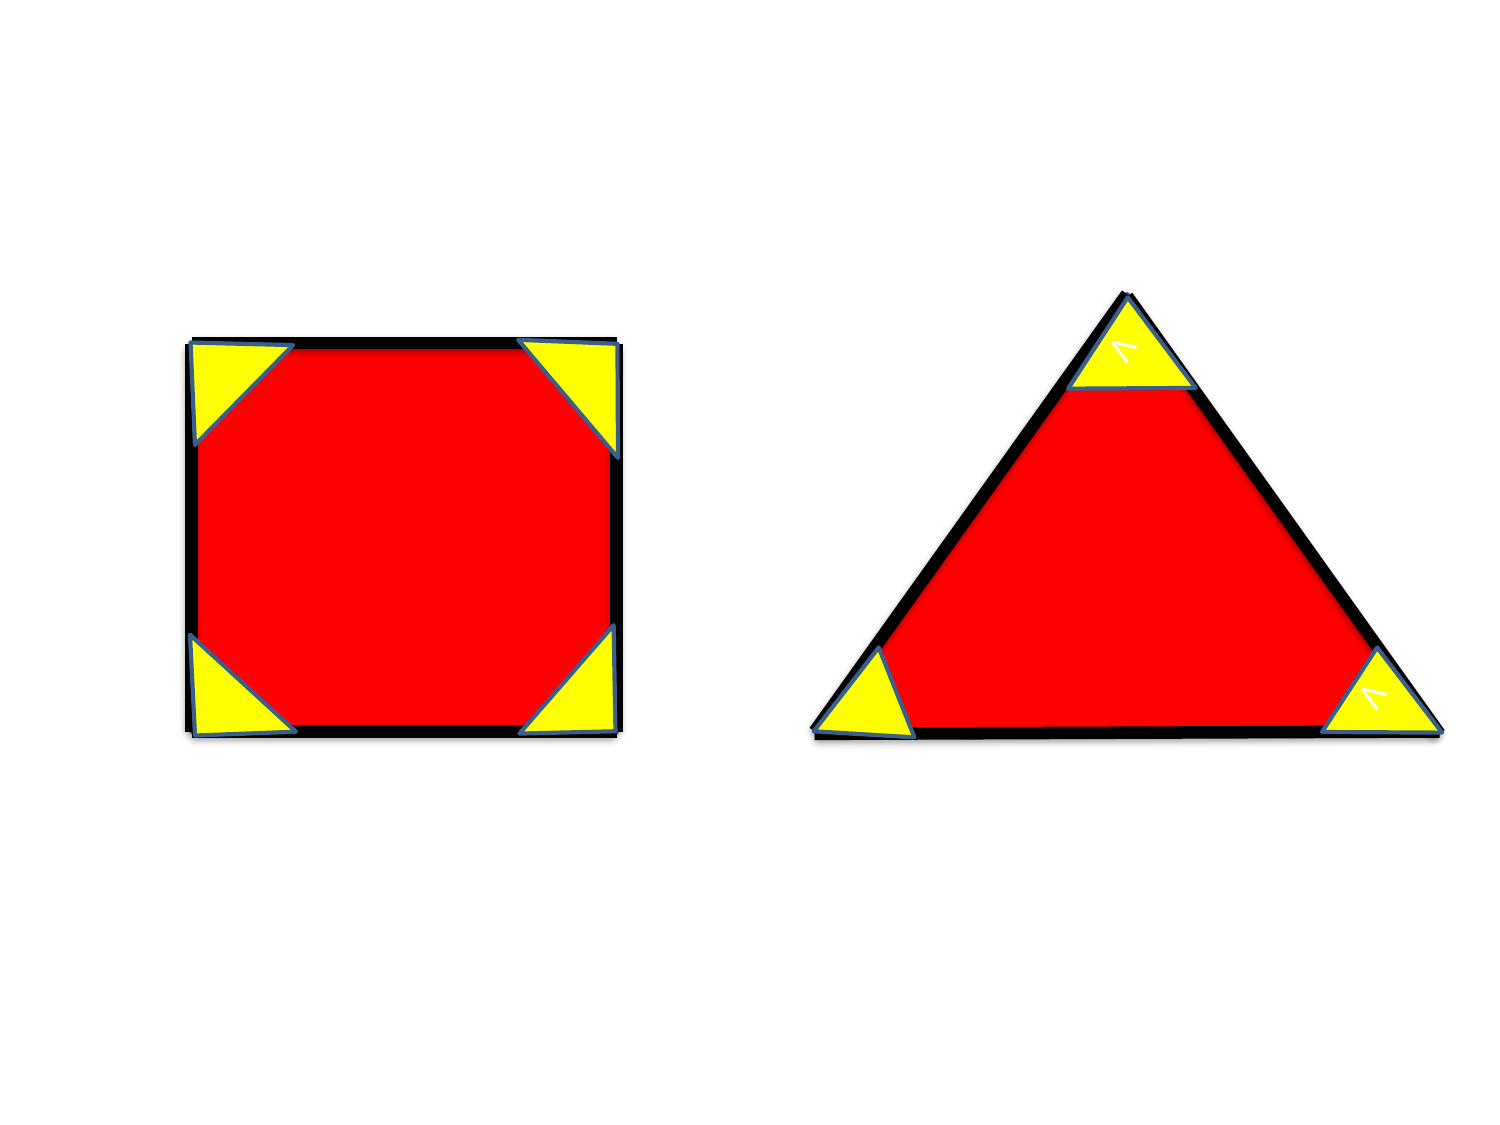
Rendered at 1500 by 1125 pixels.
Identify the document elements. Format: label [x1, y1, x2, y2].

text_box [516, 337, 620, 345]
text_box [524, 351, 612, 455]
text_box [197, 351, 291, 446]
text_box [1126, 296, 1440, 735]
text_box [814, 293, 1128, 730]
text_box [202, 358, 605, 724]
text_box [814, 731, 1122, 735]
text_box [197, 638, 298, 731]
text_box [518, 623, 612, 731]
